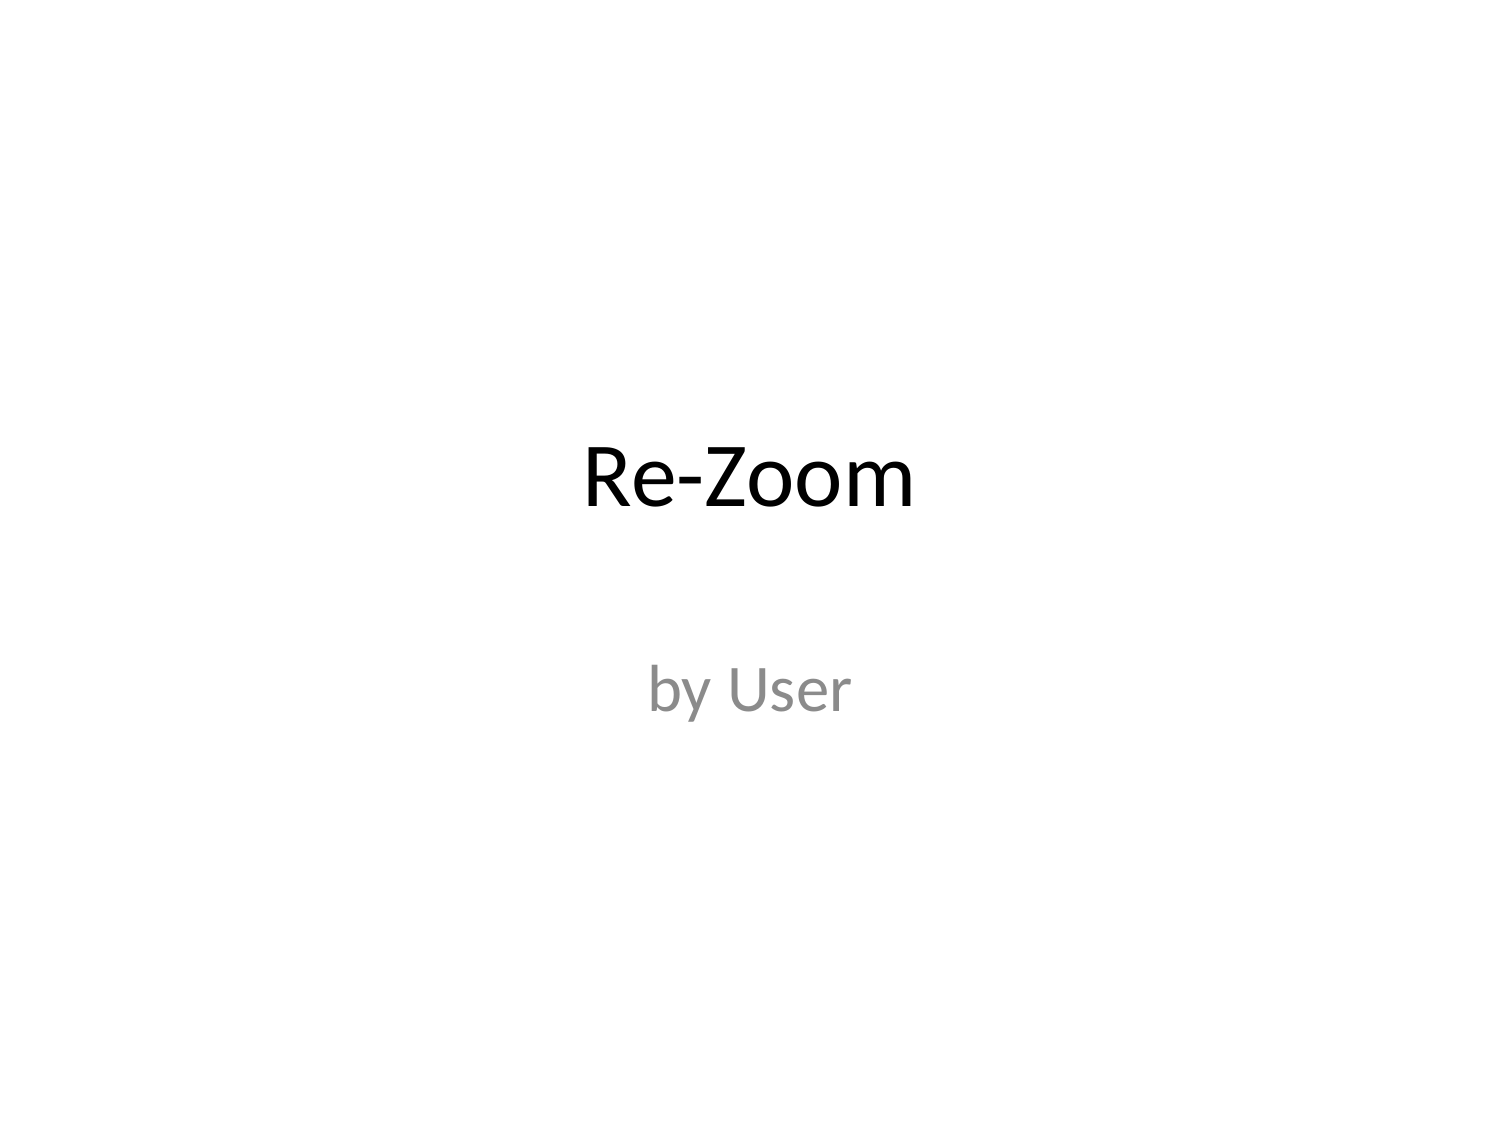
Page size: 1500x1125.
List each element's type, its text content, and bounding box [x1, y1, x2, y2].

subtitle by User [225, 637, 1275, 925]
title Re-Zoom [112, 349, 1388, 591]
